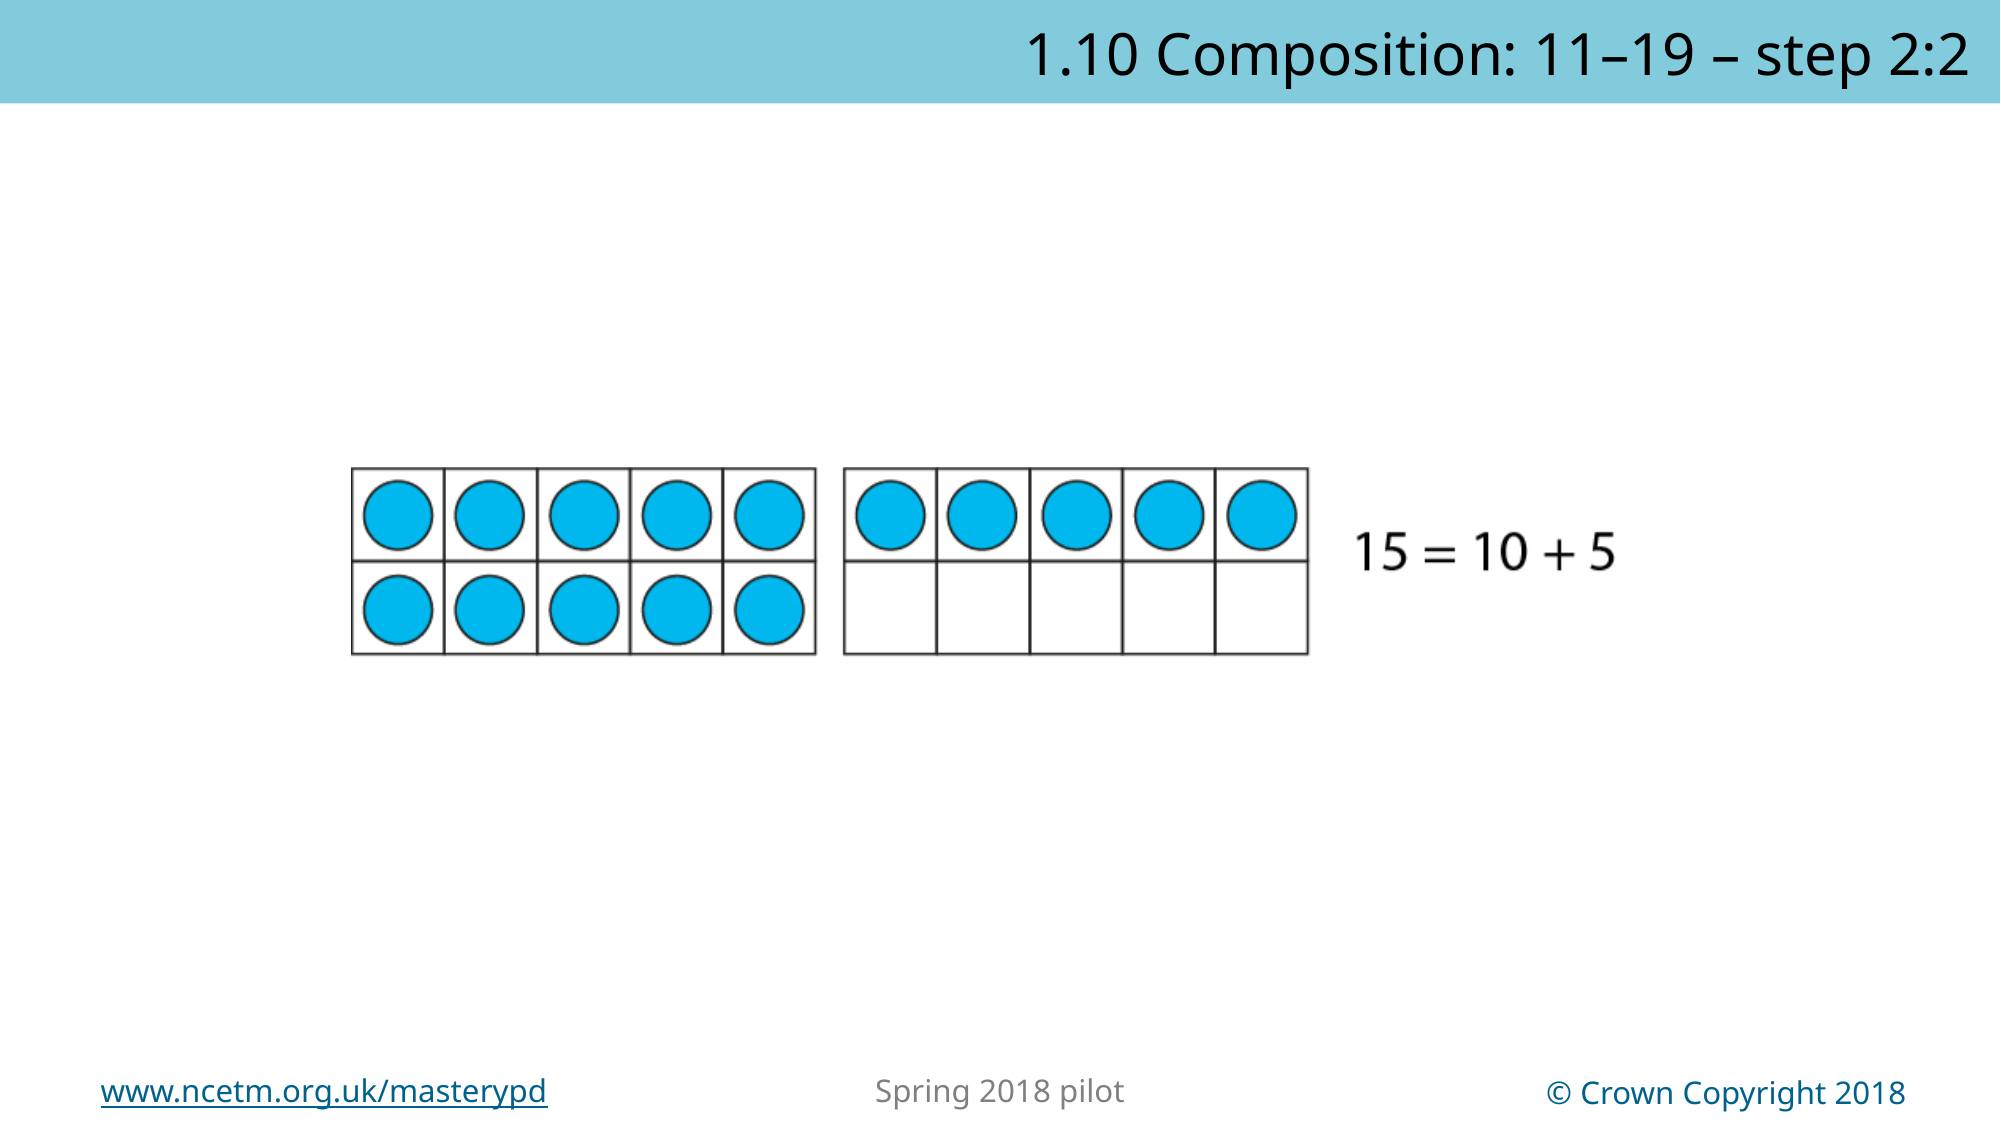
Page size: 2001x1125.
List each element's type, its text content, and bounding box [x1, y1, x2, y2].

list 1.10 Composition: 11–19 – step 2:2 [0, 0, 2000, 104]
picture [351, 455, 1649, 669]
